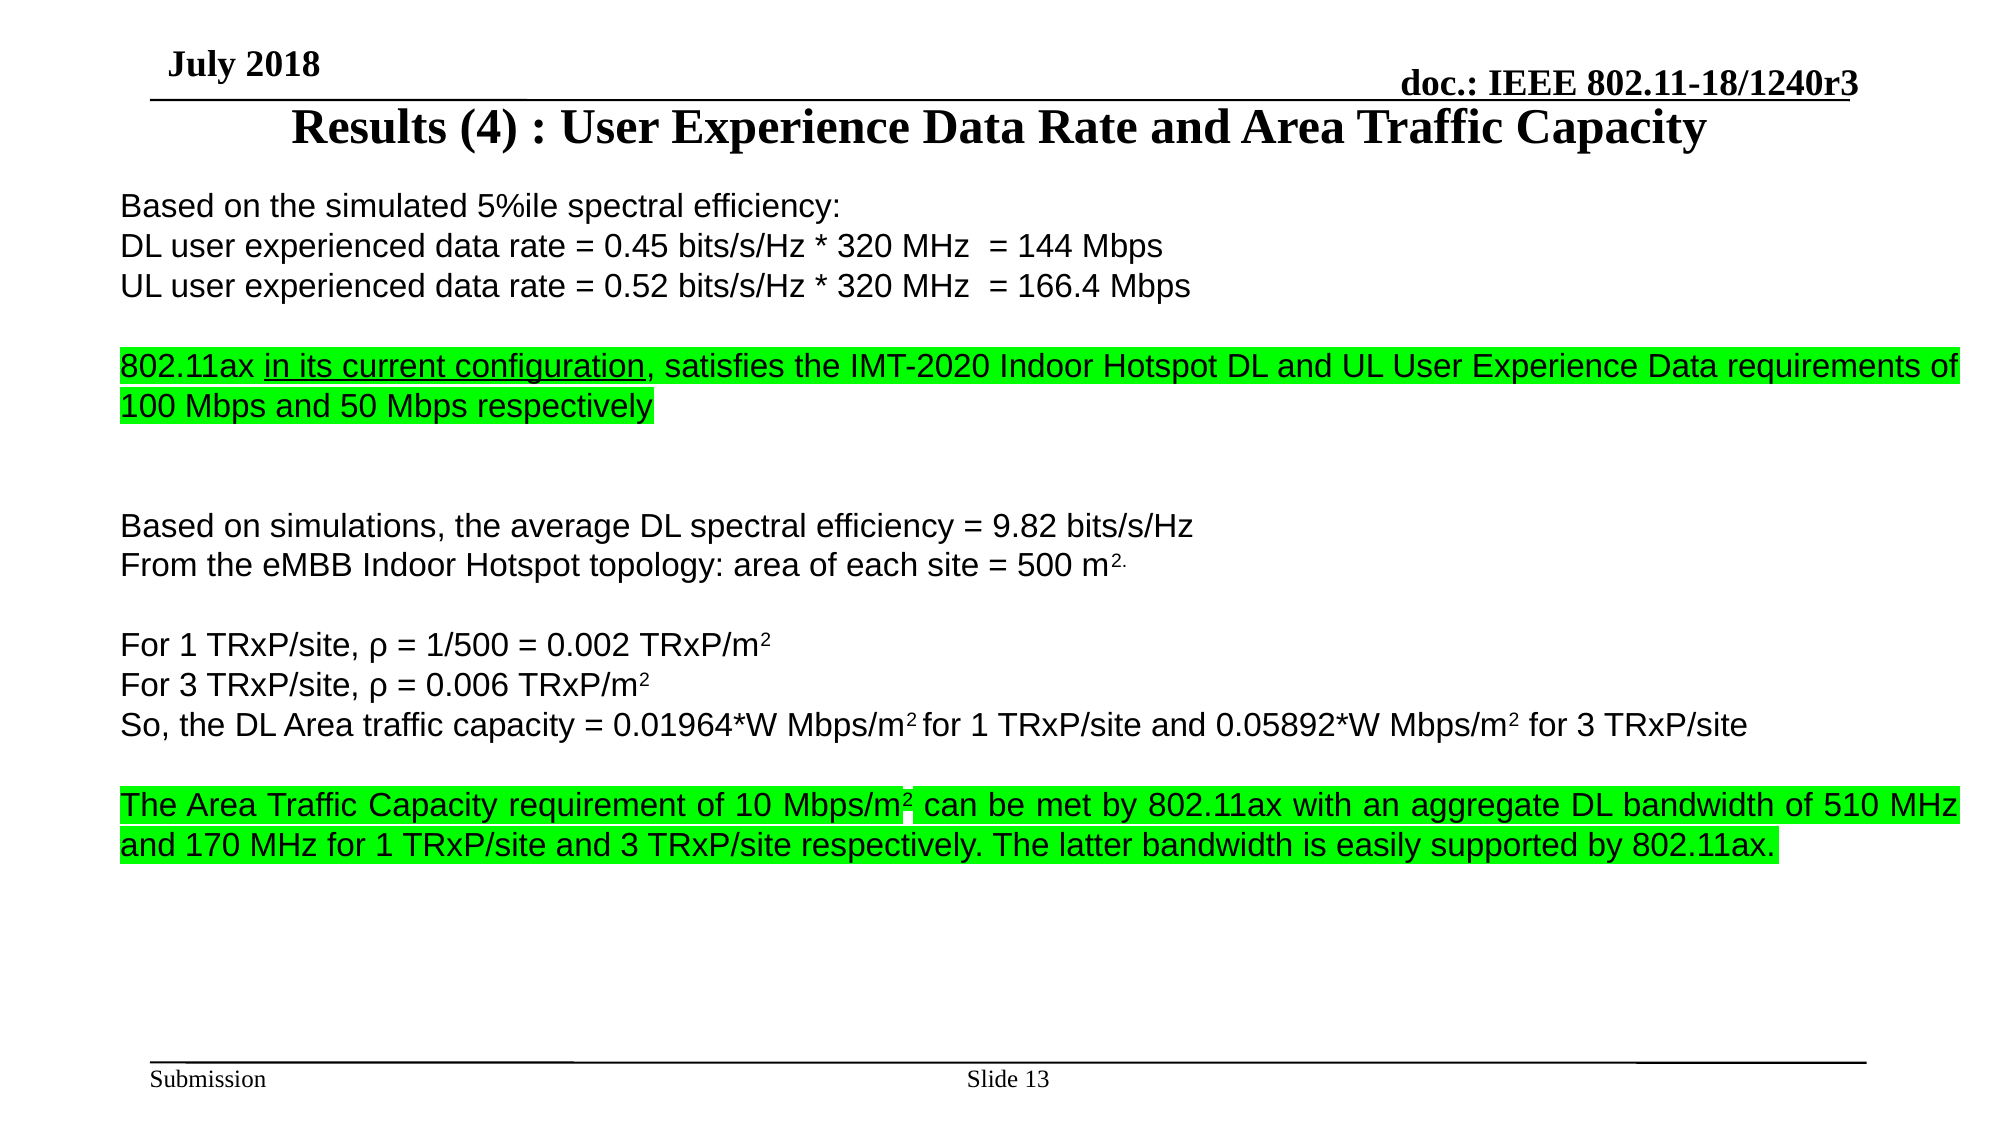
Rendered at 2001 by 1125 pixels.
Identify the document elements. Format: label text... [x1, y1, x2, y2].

title Results (4) : User Experience Data Rate and Area Traffic Capacity [150, 87, 1850, 160]
slide_number Slide 13 [950, 1062, 1066, 1122]
text_box Based on the simulated 5%ile spectral efficiency: DL user experienced data rate = 0.45 bits/s/Hz * 320 MHz = 144 Mbps UL user experienced data rate = 0.52 bits/s/Hz * 320 MHz = 166.4 Mbps 802.11ax in its current configuration, satisfies the IMT-2020 Indoor Hotspot DL and UL User Experience Data requirements of 100 Mbps and 50 Mbps respectively Based on simulations, the average DL spectral efficiency = 9.82 bits/s/Hz From the eMBB Indoor Hotspot topology: area of each site = 500 m2. For 1 TRxP/site, ρ = 1/500 = 0.002 TRxP/m2 For 3 TRxP/site, ρ = 0.006 TRxP/m2 So, the DL Area traffic capacity = 0.01964*W Mbps/m2 for 1 TRxP/site and 0.05892*W Mbps/m2 for 3 TRxP/site The Area Traffic Capacity requirement of 10 Mbps/m2 can be met by 802.11ax with an aggregate DL bandwidth of 510 MHz and 170 MHz for 1 TRxP/site and 3 TRxP/site respectively. The latter bandwidth is easily supported by 802.11ax. [105, 176, 1975, 911]
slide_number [152, 54, 563, 100]
